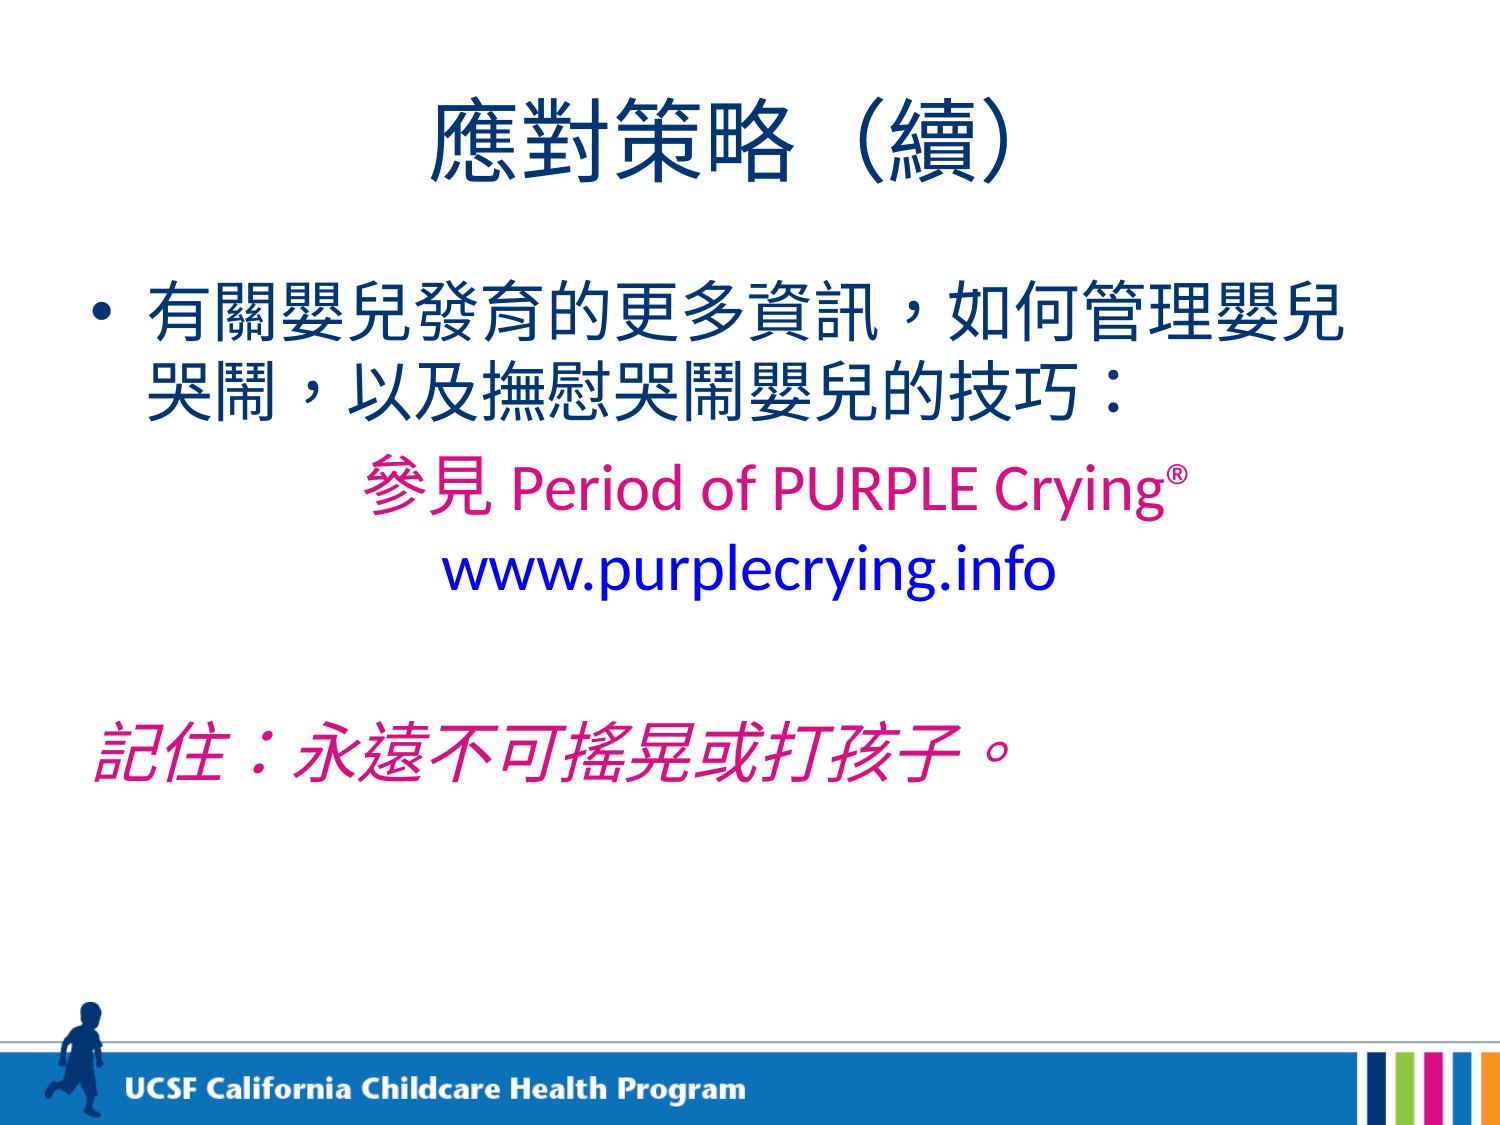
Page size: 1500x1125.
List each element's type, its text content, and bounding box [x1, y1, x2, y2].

list 有關嬰兒發育的更多資訊，如何管理嬰兒哭鬧，以及撫慰哭鬧嬰兒的技巧： 參見Period of PURPLE Crying® www.purplecrying.info 記住：永遠不可搖晃或打孩子。 [75, 262, 1425, 1005]
title 應對策略（續） [75, 45, 1425, 233]
picture [0, 1002, 1500, 1125]
